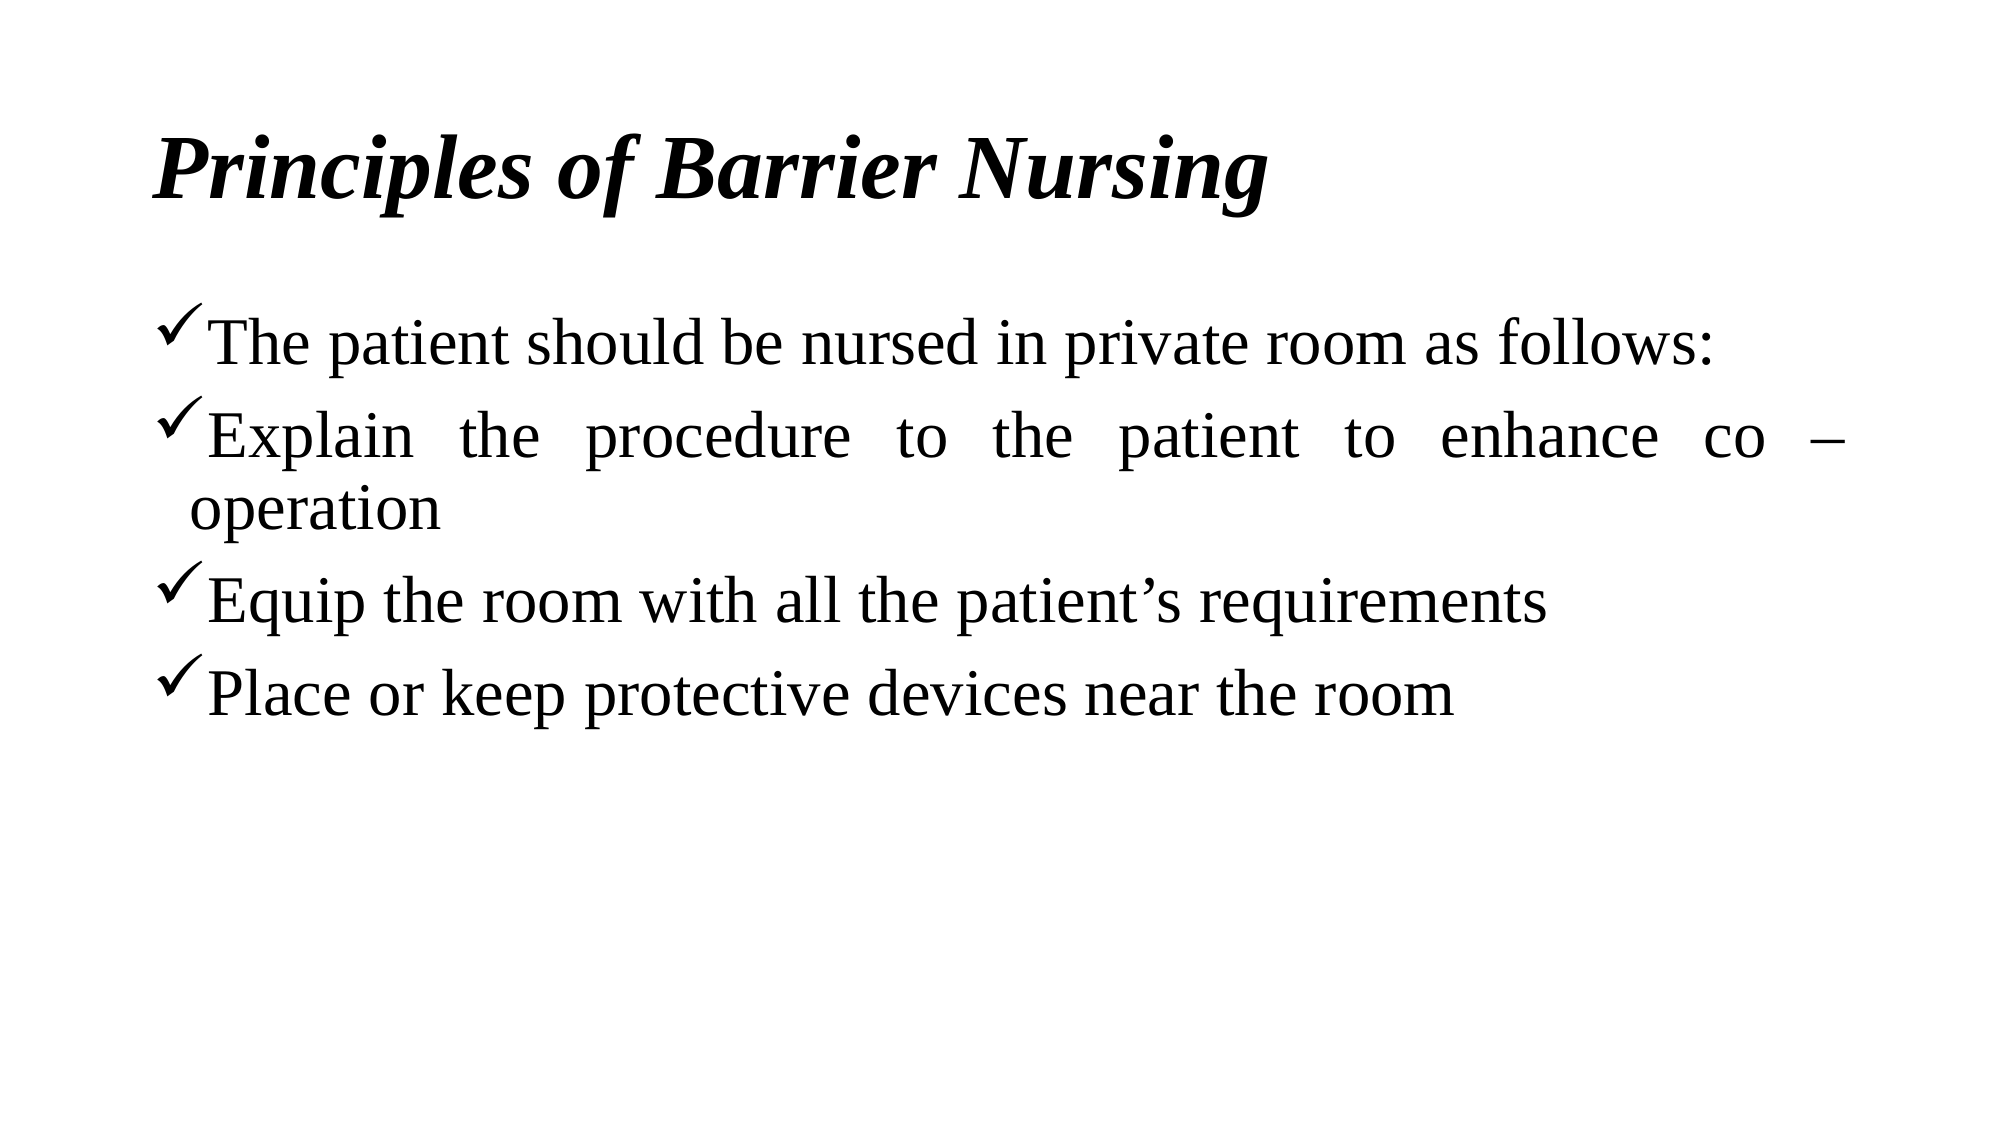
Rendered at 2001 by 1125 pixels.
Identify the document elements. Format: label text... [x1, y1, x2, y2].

list The patient should be nursed in private room as follows: Explain the procedure to the patient to enhance co – operation Equip the room with all the patient’s requirements Place or keep protective devices near the room [137, 299, 1863, 1014]
title Principles of Barrier Nursing [137, 59, 1863, 278]
